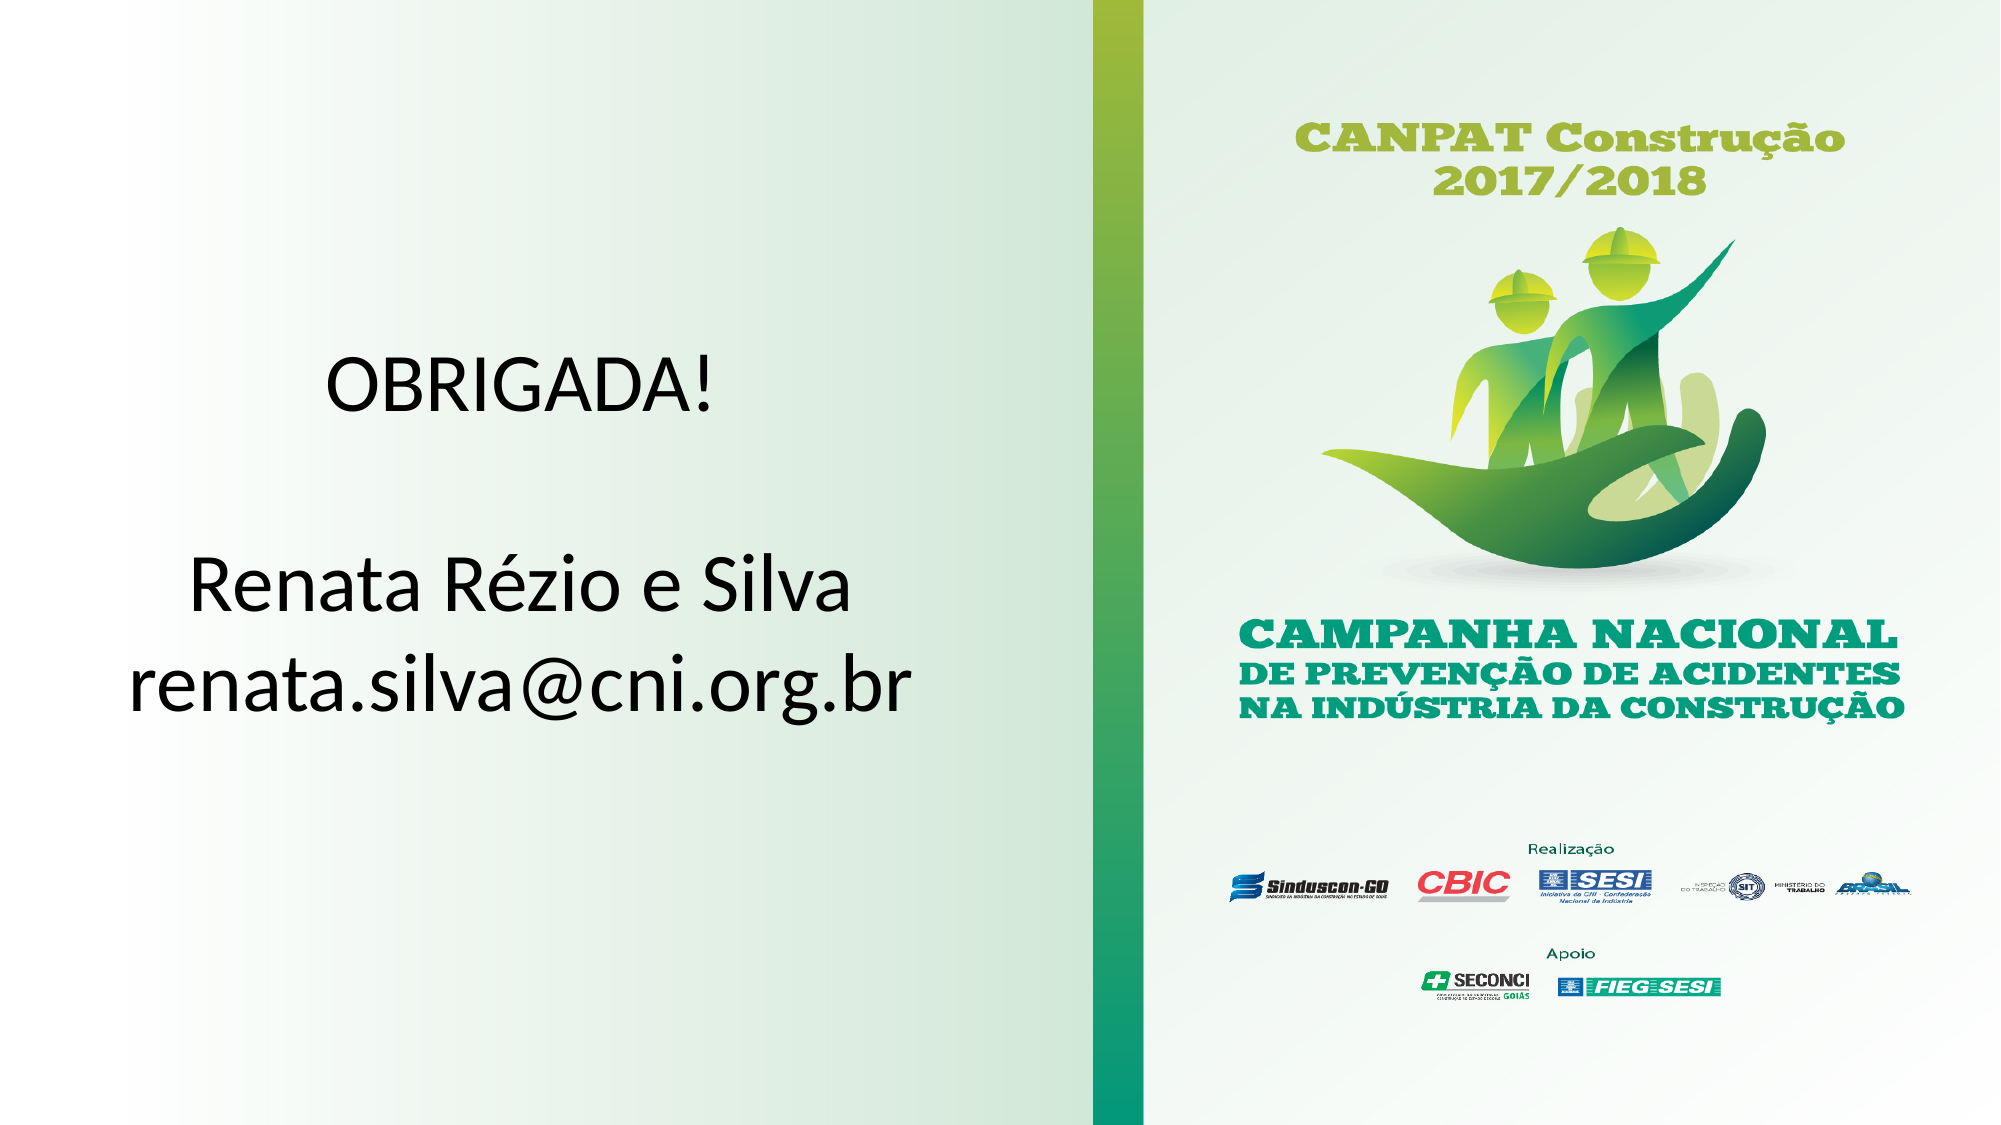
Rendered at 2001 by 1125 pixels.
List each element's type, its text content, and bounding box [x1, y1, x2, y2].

text_box OBRIGADA! Renata Rézio e Silva renata.silva@cni.org.br [0, 320, 1086, 735]
picture [0, 0, 2001, 1125]
